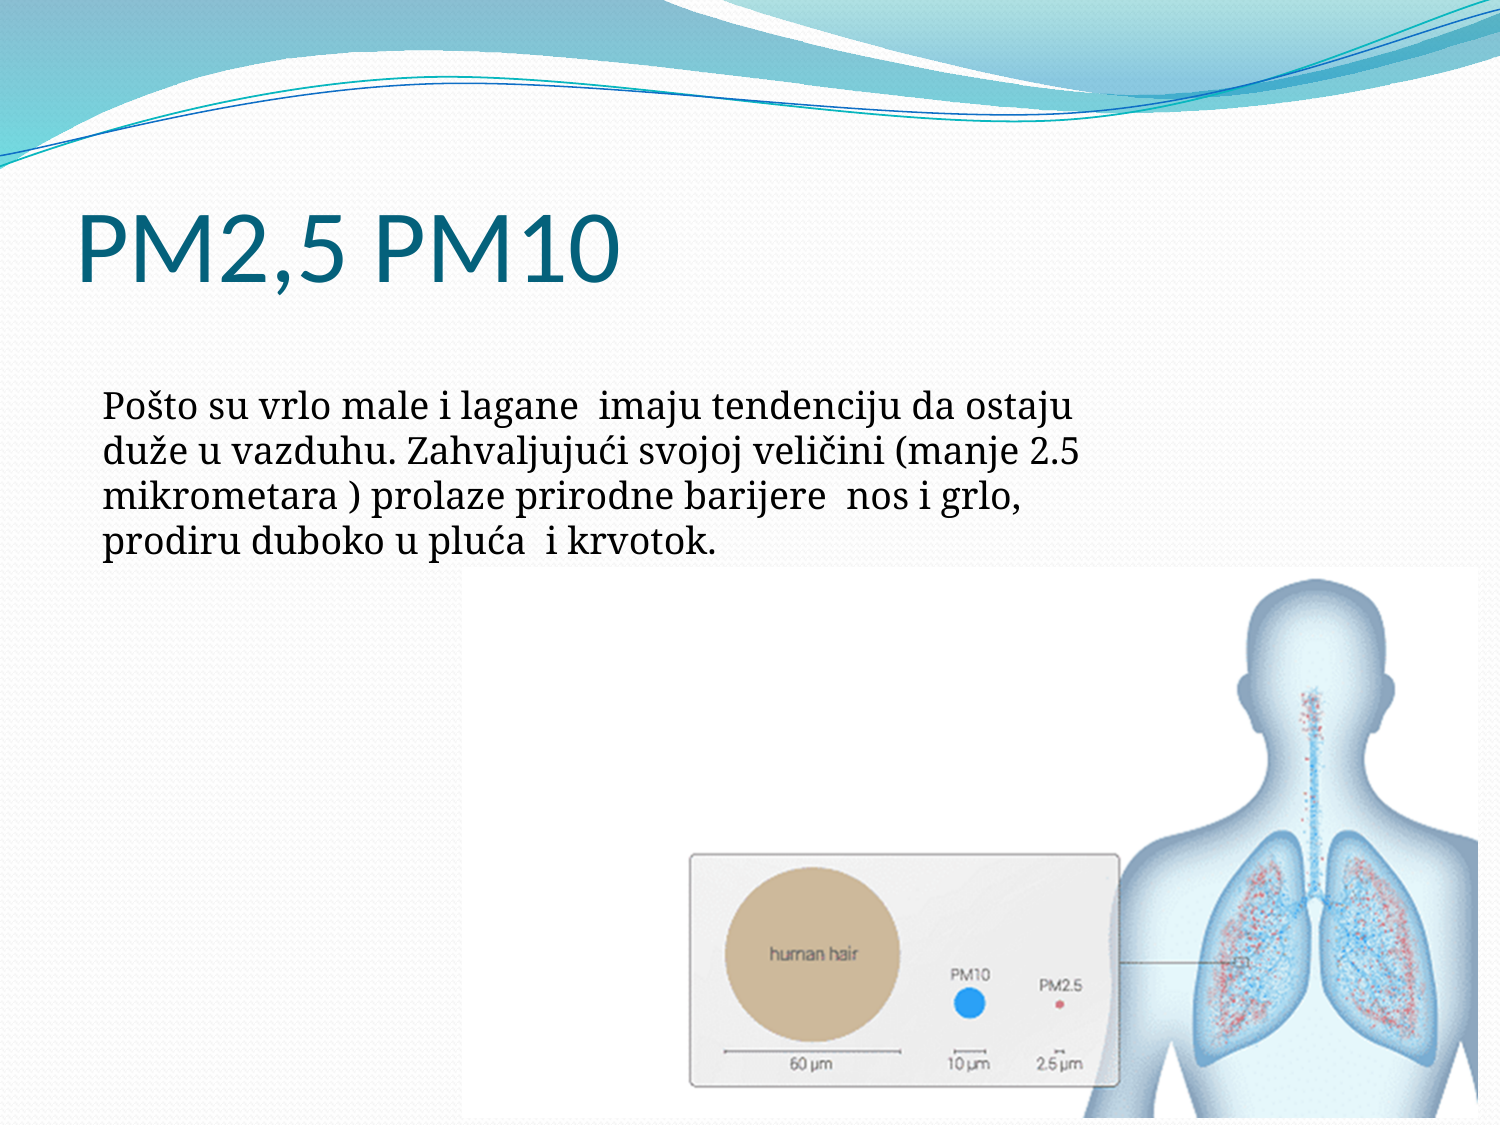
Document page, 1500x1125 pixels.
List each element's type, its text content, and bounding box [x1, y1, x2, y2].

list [462, 567, 1478, 1118]
text_box Pošto su vrlo male i lagane imaju tendenciju da ostaju duže u vazduhu. Zahvaljujući svojoj veličini (manje 2.5 mikrometara ) prolaze prirodne barijere nos i grlo, prodiru duboko u pluća i krvotok. [87, 374, 1125, 570]
title PM2,5 PM10 [75, 115, 1425, 303]
